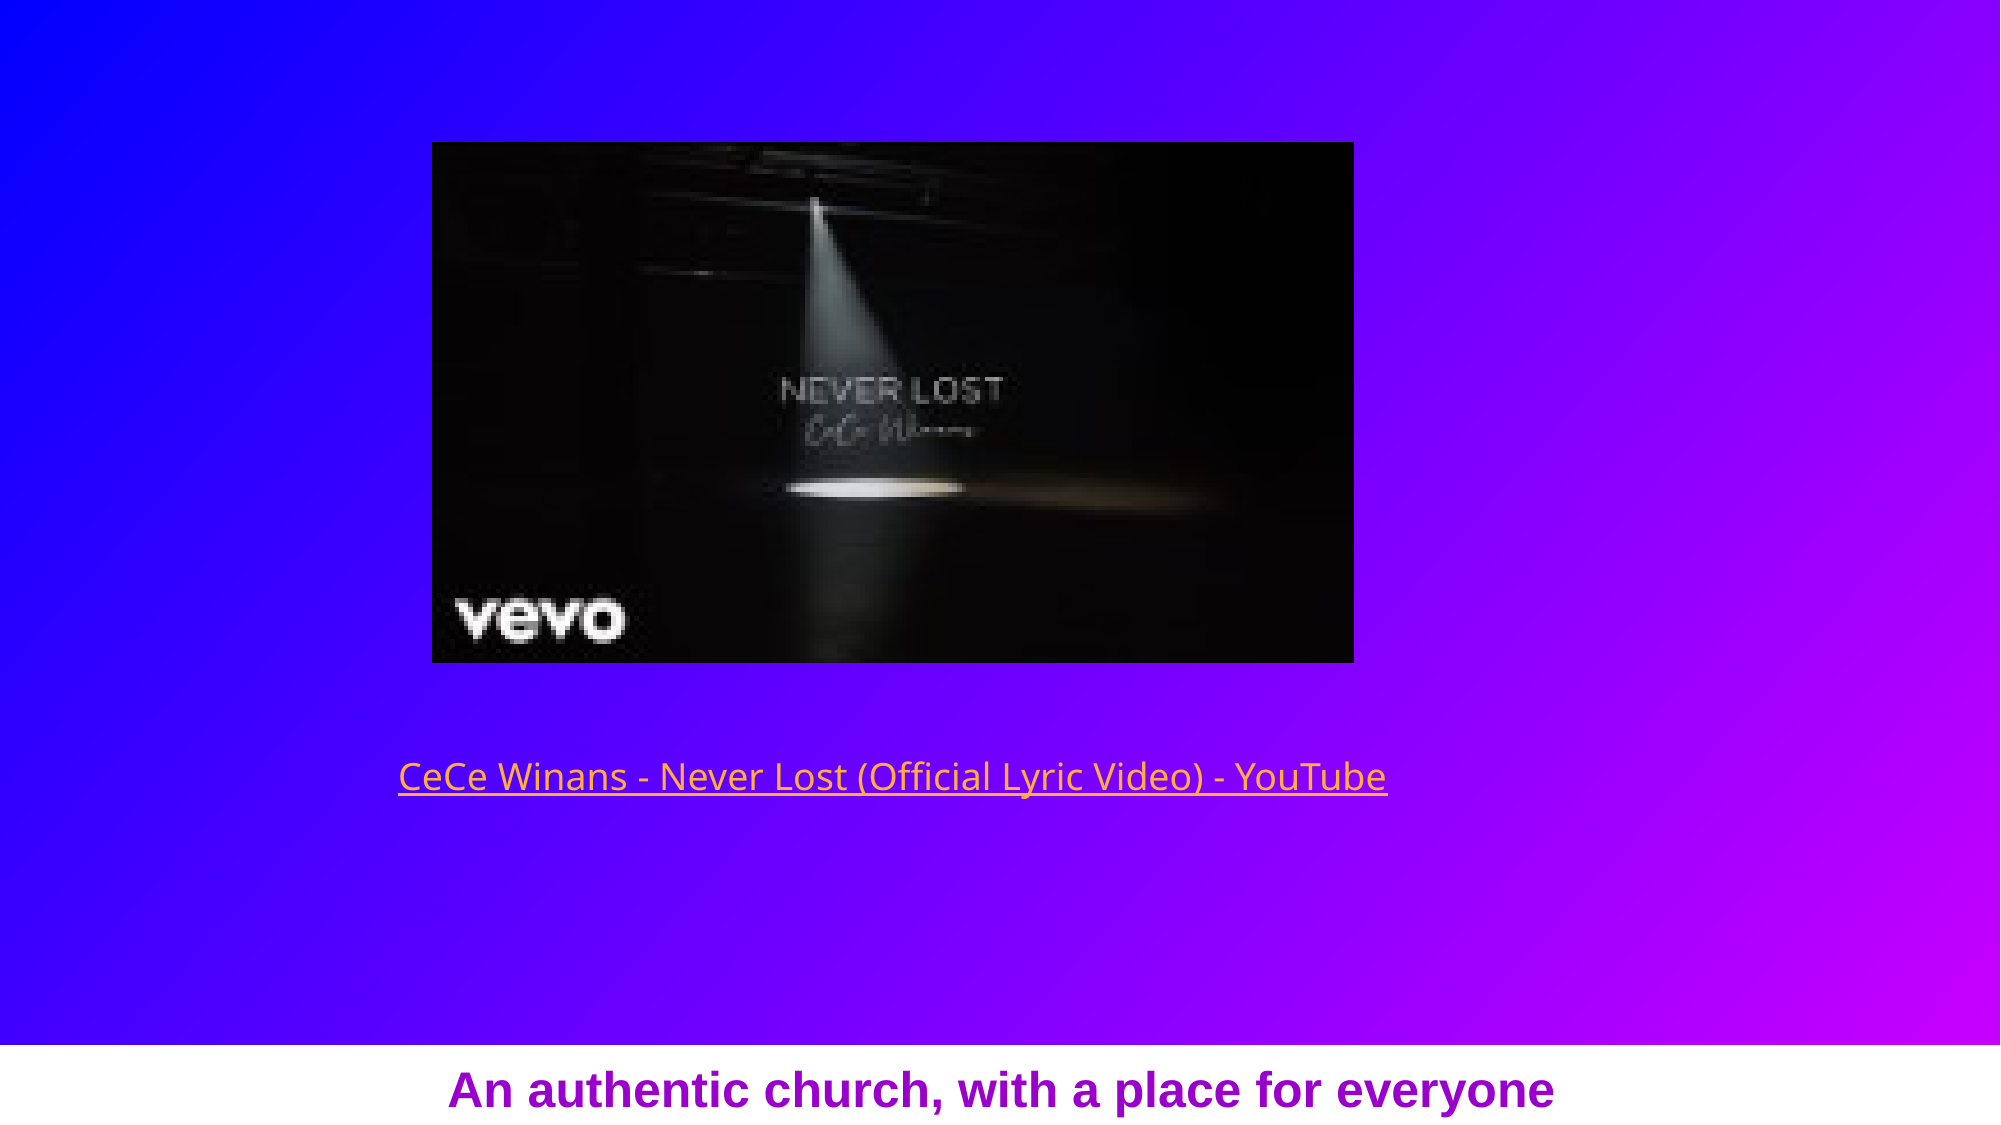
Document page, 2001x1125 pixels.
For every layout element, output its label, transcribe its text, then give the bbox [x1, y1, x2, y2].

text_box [431, 141, 1355, 664]
text_box CeCe Winans - Never Lost (Official Lyric Video) - YouTube [383, 745, 1403, 812]
